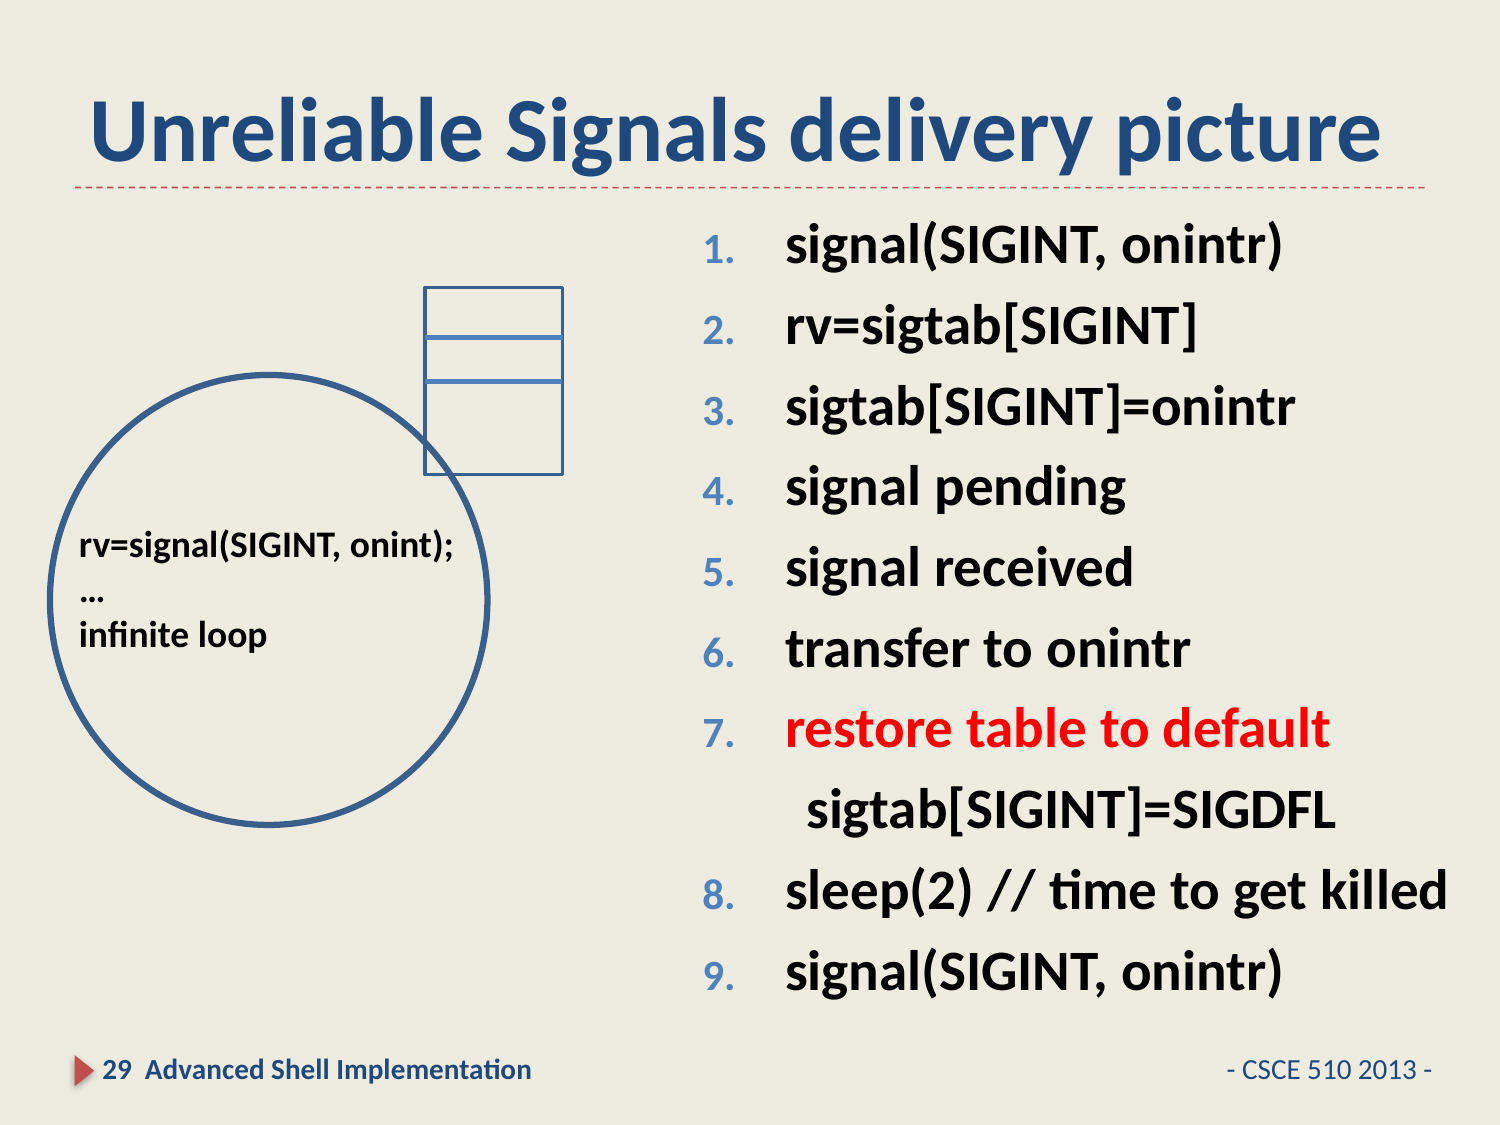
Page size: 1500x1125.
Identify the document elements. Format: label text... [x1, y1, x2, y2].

text_box [48, 373, 490, 827]
slide_number 29 Advanced Shell Implementation [87, 1042, 575, 1103]
text_box [423, 286, 564, 476]
title Unreliable Signals delivery picture [75, 37, 1425, 188]
slide_number - CSCE 510 2013 - [1211, 1042, 1500, 1103]
text_box rv=signal(SIGINT, onint); … infinite loop [64, 512, 470, 663]
list signal(SIGINT, onintr) rv=sigtab[SIGINT] sigtab[SIGINT]=onintr signal pending signal received transfer to onintr restore table to default sigtab[SIGINT]=SIGDFL sleep(2) // time to get killed signal(SIGINT, onintr) [687, 199, 1488, 1010]
